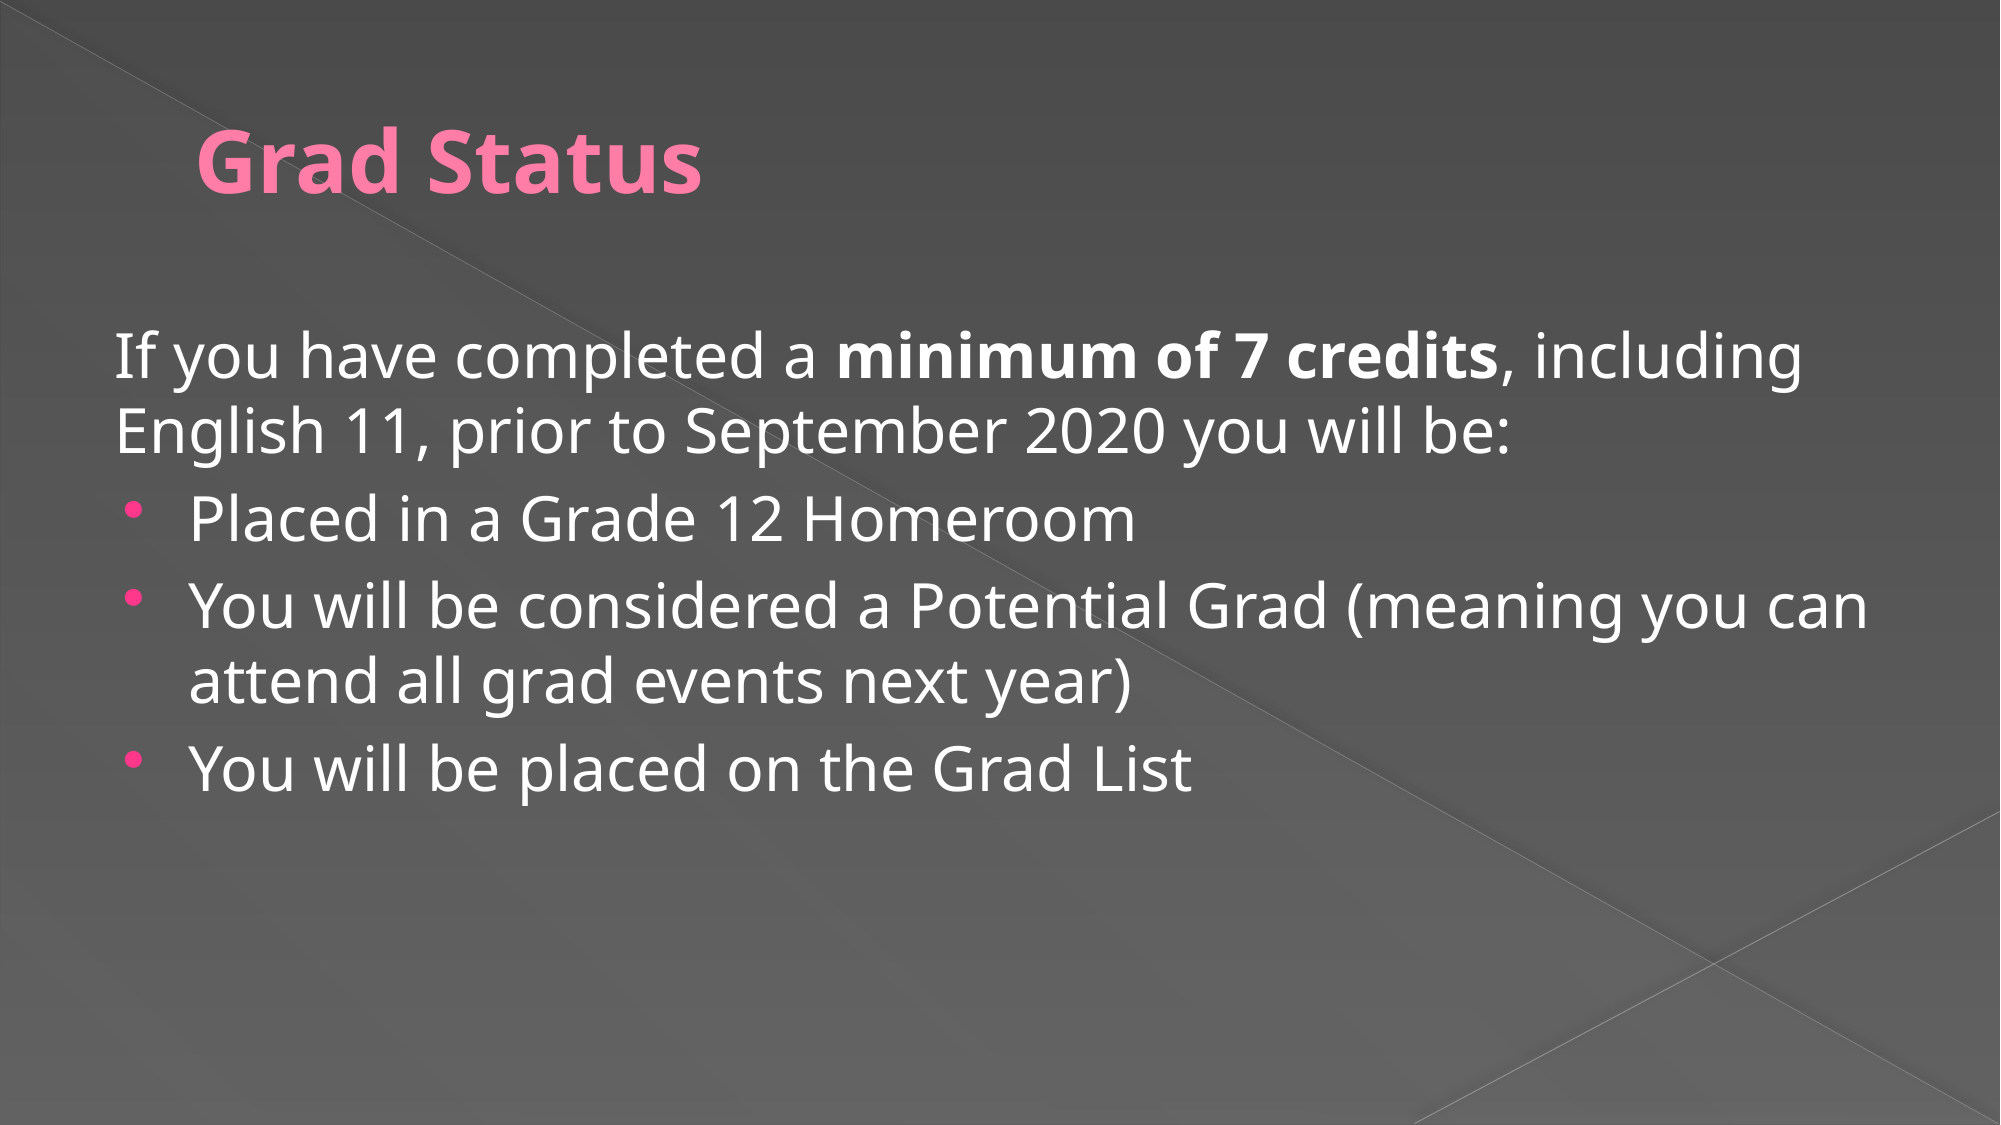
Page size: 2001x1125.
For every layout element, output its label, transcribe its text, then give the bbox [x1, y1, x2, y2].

title Grad Status [99, 43, 1900, 274]
list If you have completed a minimum of 7 credits, including English 11, prior to September 2020 you will be: Placed in a Grade 12 Homeroom You will be considered a Potential Grad (meaning you can attend all grad events next year) You will be placed on the Grad List [99, 308, 1900, 1059]
